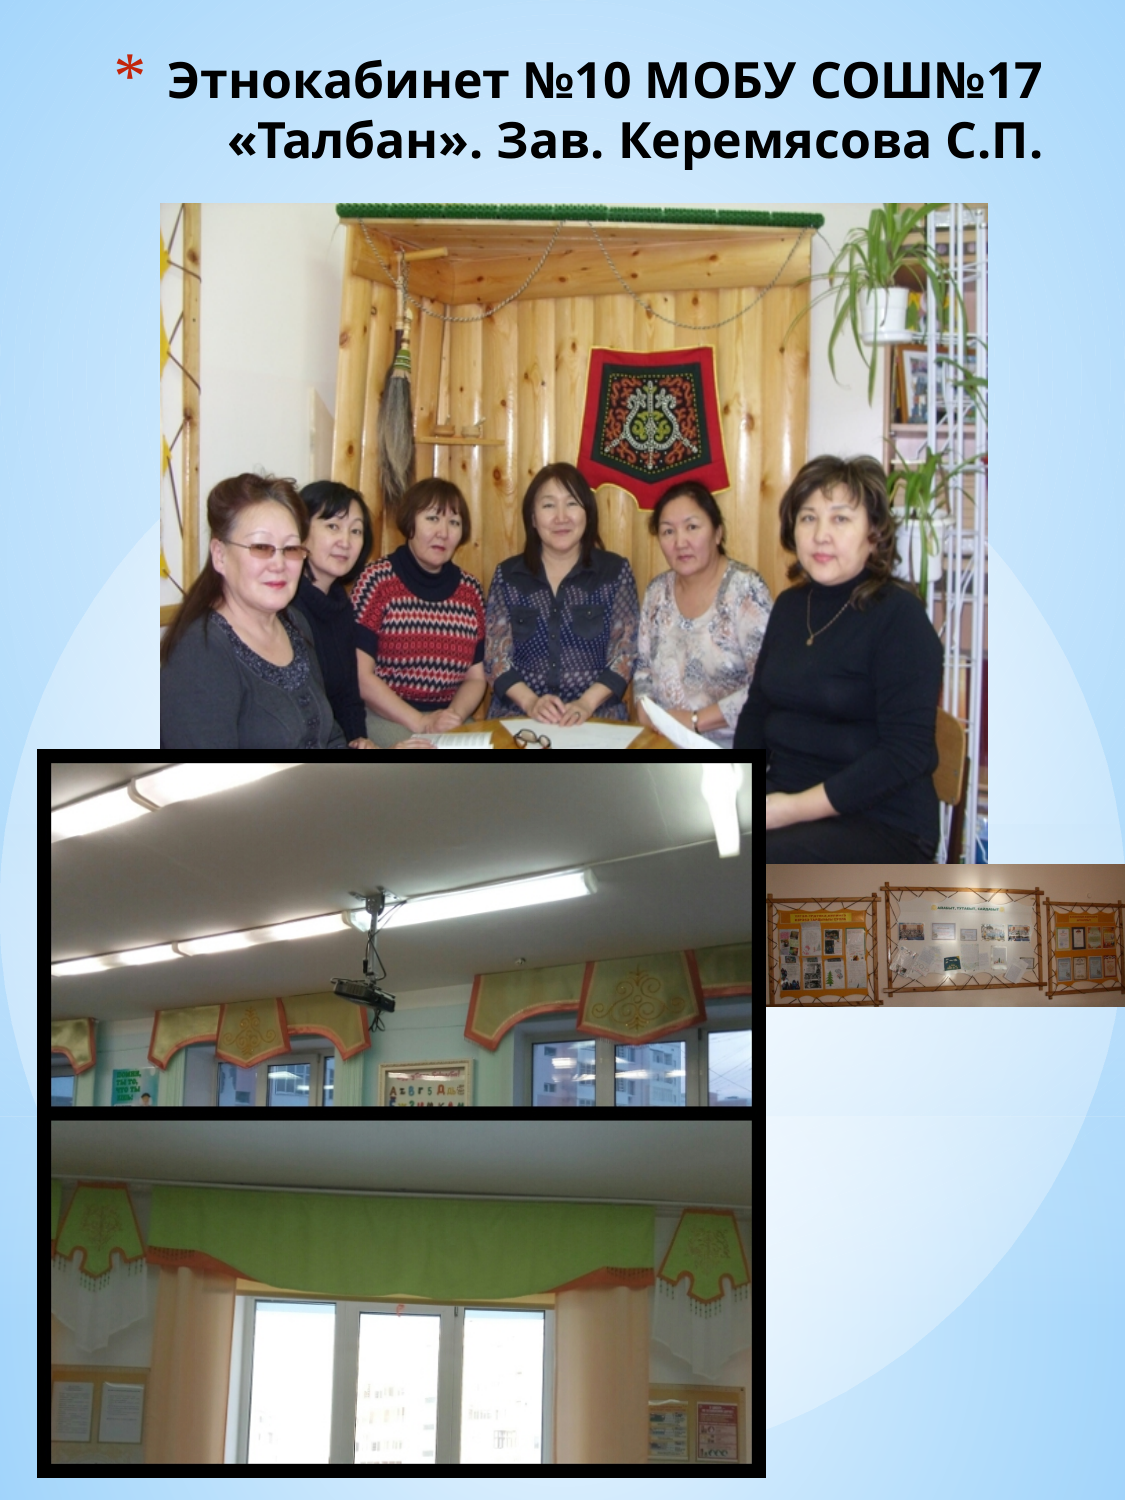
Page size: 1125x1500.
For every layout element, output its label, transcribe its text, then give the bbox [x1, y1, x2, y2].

picture [37, 203, 1125, 1479]
title Этнокабинет №10 МОБУ СОШ№17 «Талбан». Зав. Керемясова С.П. [0, 41, 1059, 292]
